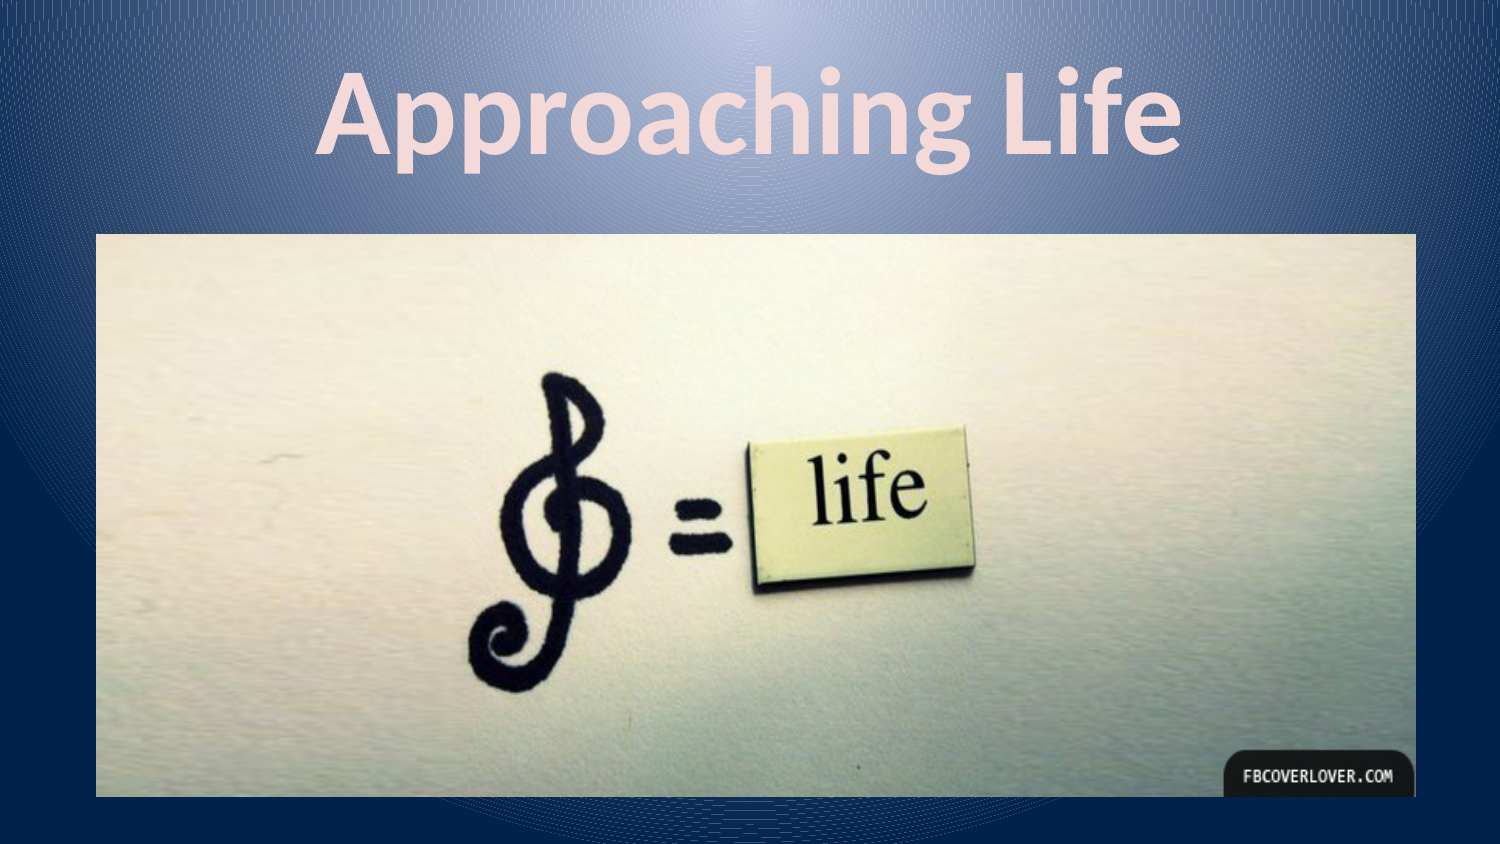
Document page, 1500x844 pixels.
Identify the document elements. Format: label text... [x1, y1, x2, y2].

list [96, 234, 1416, 798]
title Approaching Life [75, 33, 1425, 175]
